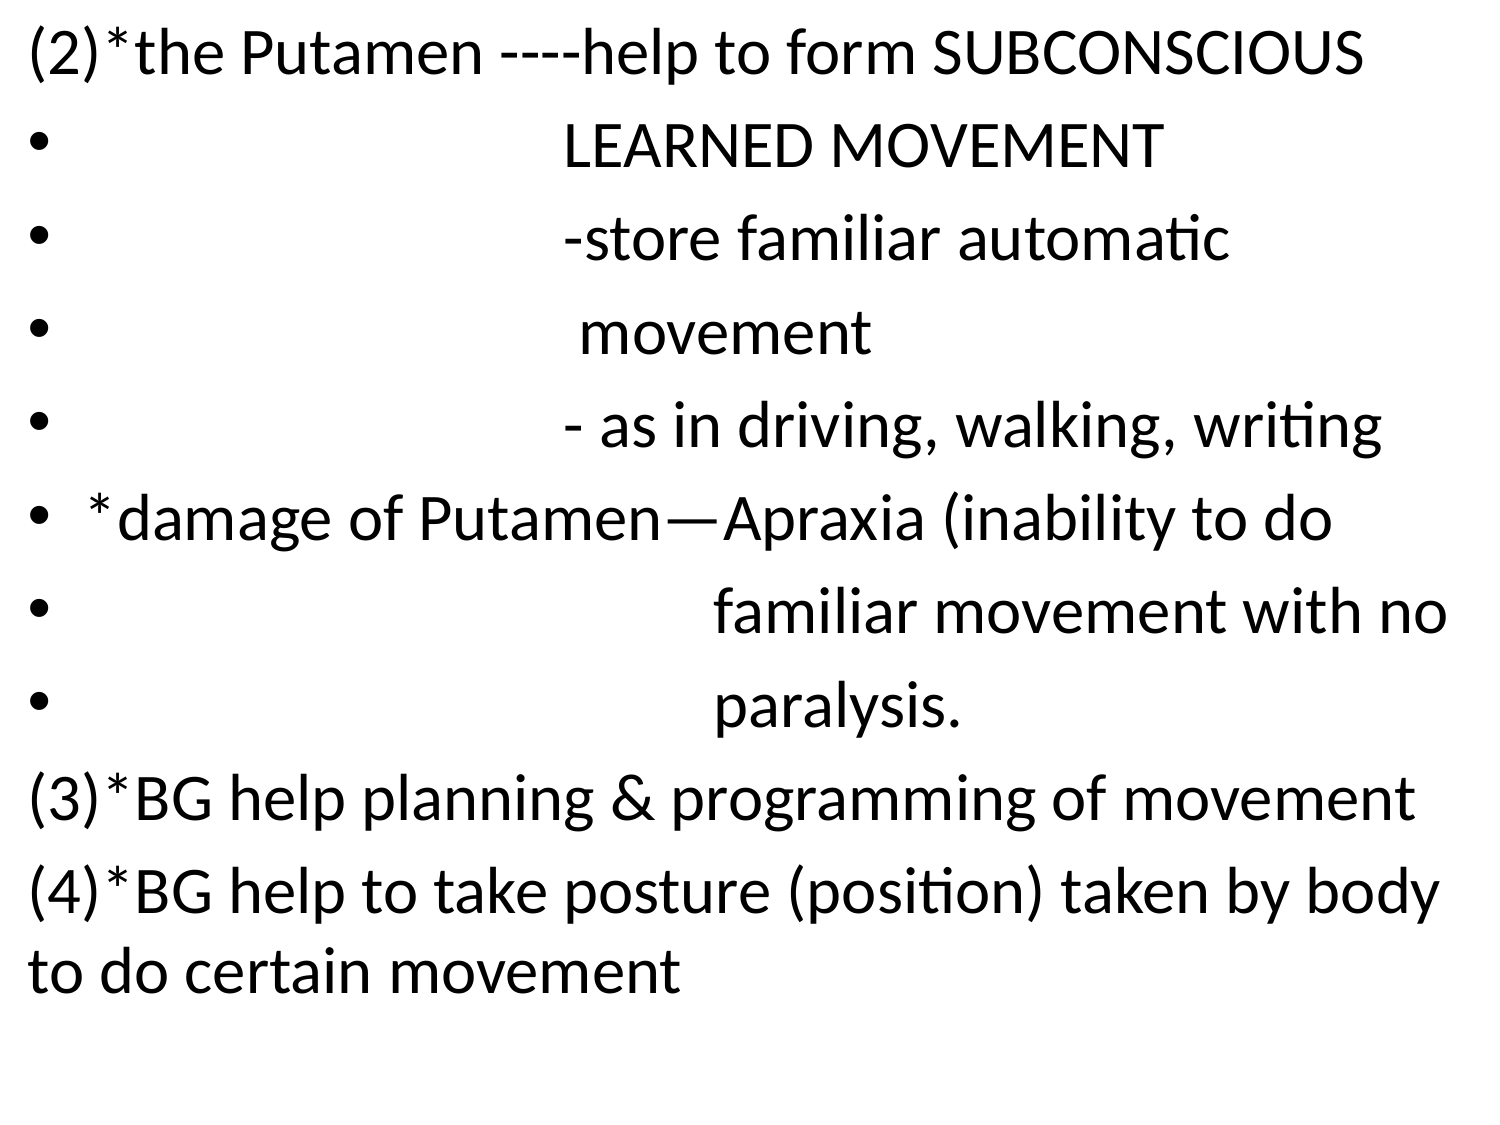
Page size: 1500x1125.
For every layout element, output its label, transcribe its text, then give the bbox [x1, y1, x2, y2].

list (2)*the Putamen ----help to form SUBCONSCIOUS LEARNED MOVEMENT -store familiar automatic movement - as in driving, walking, writing *damage of Putamen—Apraxia (inability to do familiar movement with no paralysis. (3)*BG help planning & programming of movement (4)*BG help to take posture (position) taken by body to do certain movement [12, 0, 1488, 1113]
